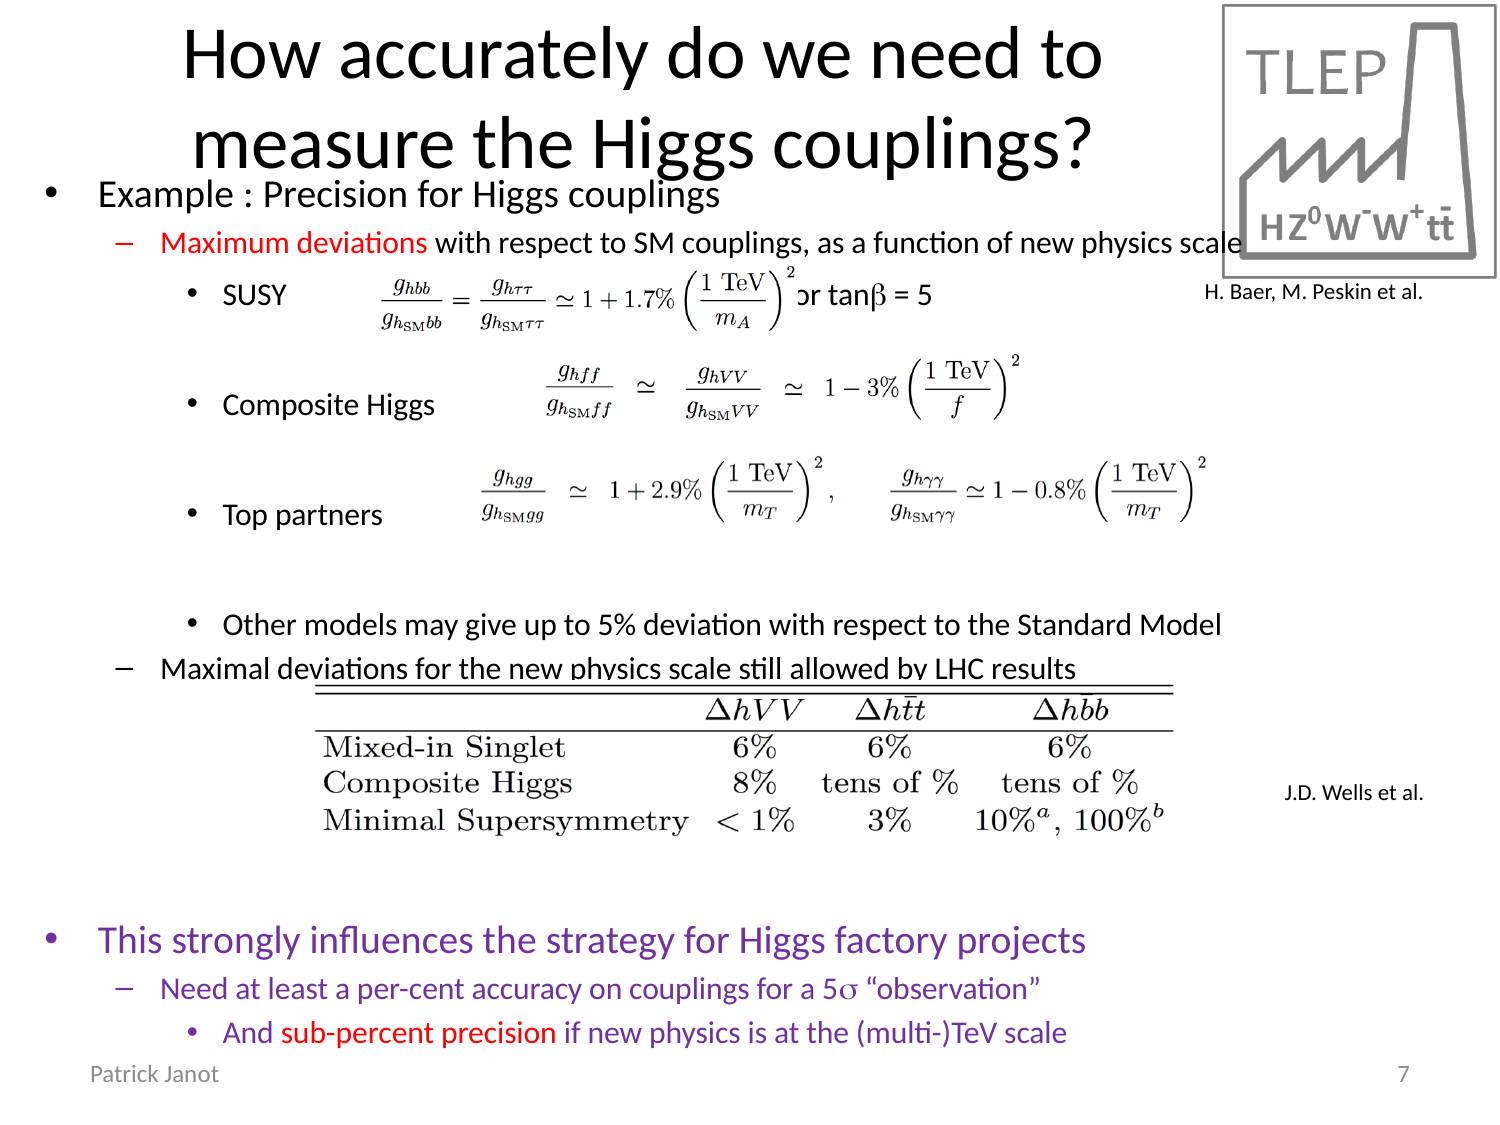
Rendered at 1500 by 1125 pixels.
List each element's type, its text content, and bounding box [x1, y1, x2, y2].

picture [474, 449, 1210, 528]
text_box J.D. Wells et al. [1270, 769, 1440, 812]
picture [312, 680, 1176, 838]
text_box H. Baer, M. Peskin et al. [1189, 269, 1439, 312]
picture [677, 349, 1023, 425]
slide_number Patrick Janot [75, 1042, 425, 1103]
picture [1221, 3, 1497, 279]
picture [374, 262, 798, 333]
list Example : Precision for Higgs couplings Maximum deviations with respect to SM couplings, as a function of new physics scale SUSY , for tanb = 5 Composite Higgs Top partners Other models may give up to 5% deviation with respect to the Standard Model Maximal deviations for the new physics scale still allowed by LHC results This strongly influences the strategy for Higgs factory projects Need at least a per-cent accuracy on couplings for a 5s “observation” And sub-percent precision if new physics is at the (multi-)TeV scale [29, 160, 1380, 1059]
picture [539, 352, 660, 425]
slide_number 7 [1074, 1042, 1425, 1103]
title How accurately do we need to measure the Higgs couplings? [76, 0, 1211, 160]
